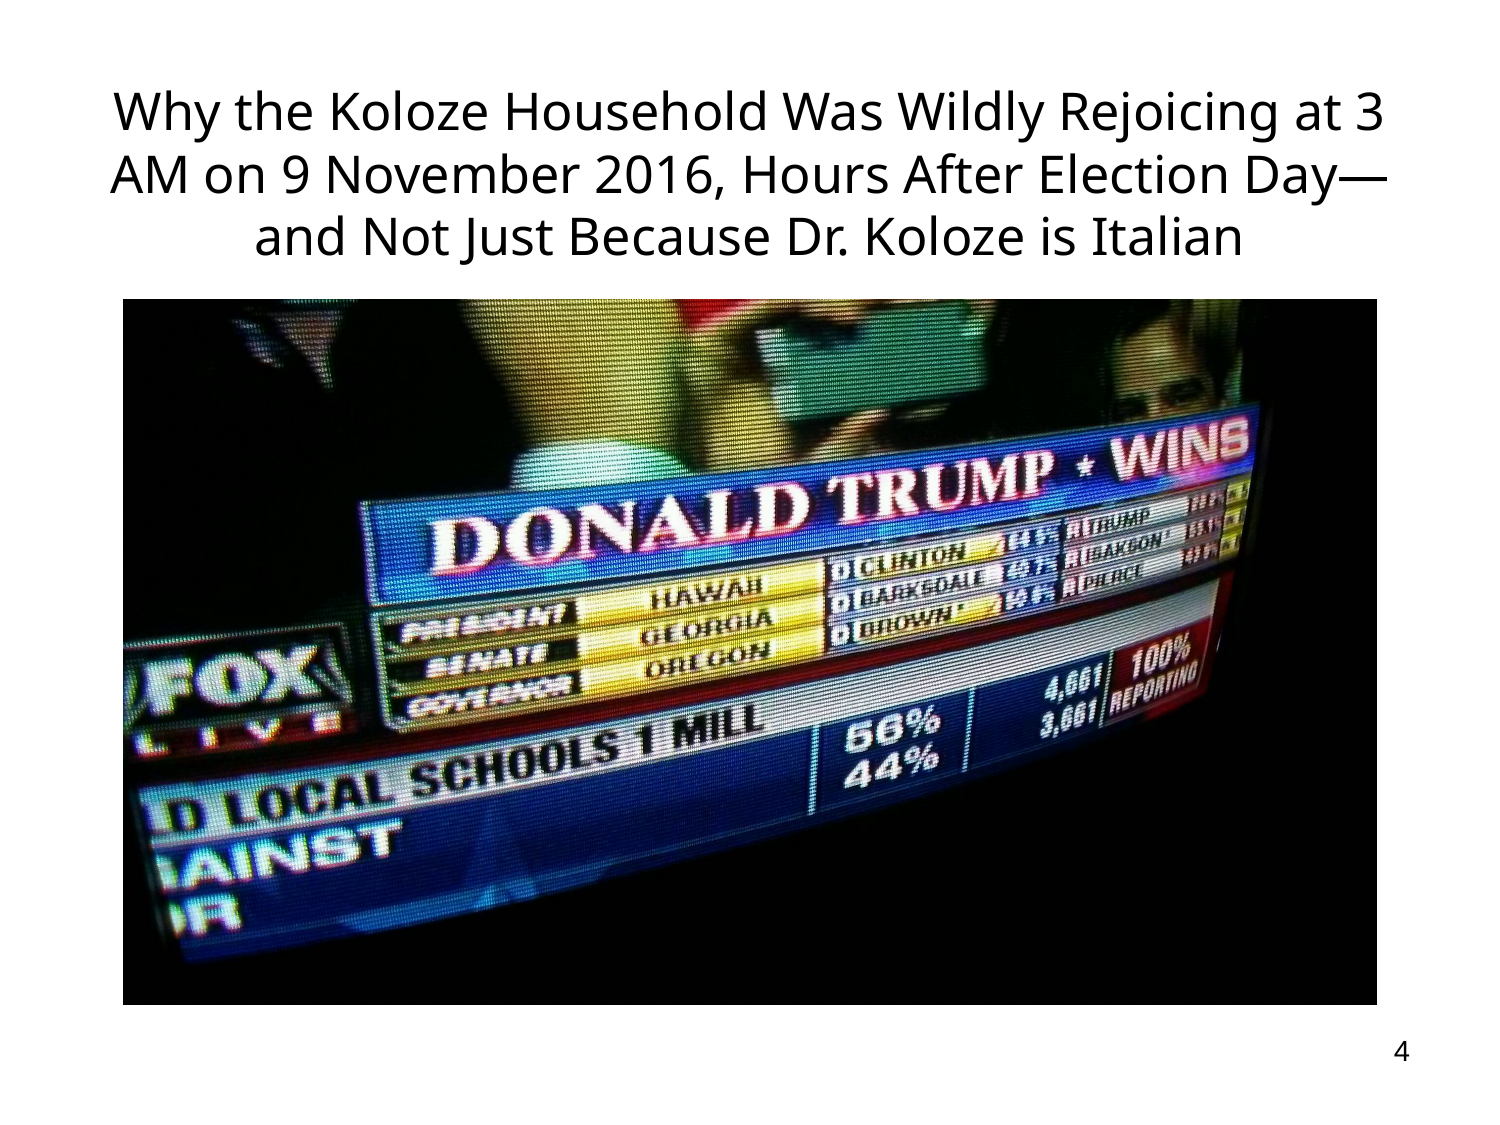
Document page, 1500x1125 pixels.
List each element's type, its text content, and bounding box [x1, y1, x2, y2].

title Why the Koloze Household Was Wildly Rejoicing at 3 AM on 9 November 2016, Hours After Election Day—and Not Just Because Dr. Koloze is Italian [74, 44, 1426, 301]
slide_number 4 [1074, 1024, 1426, 1103]
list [123, 299, 1377, 1006]
